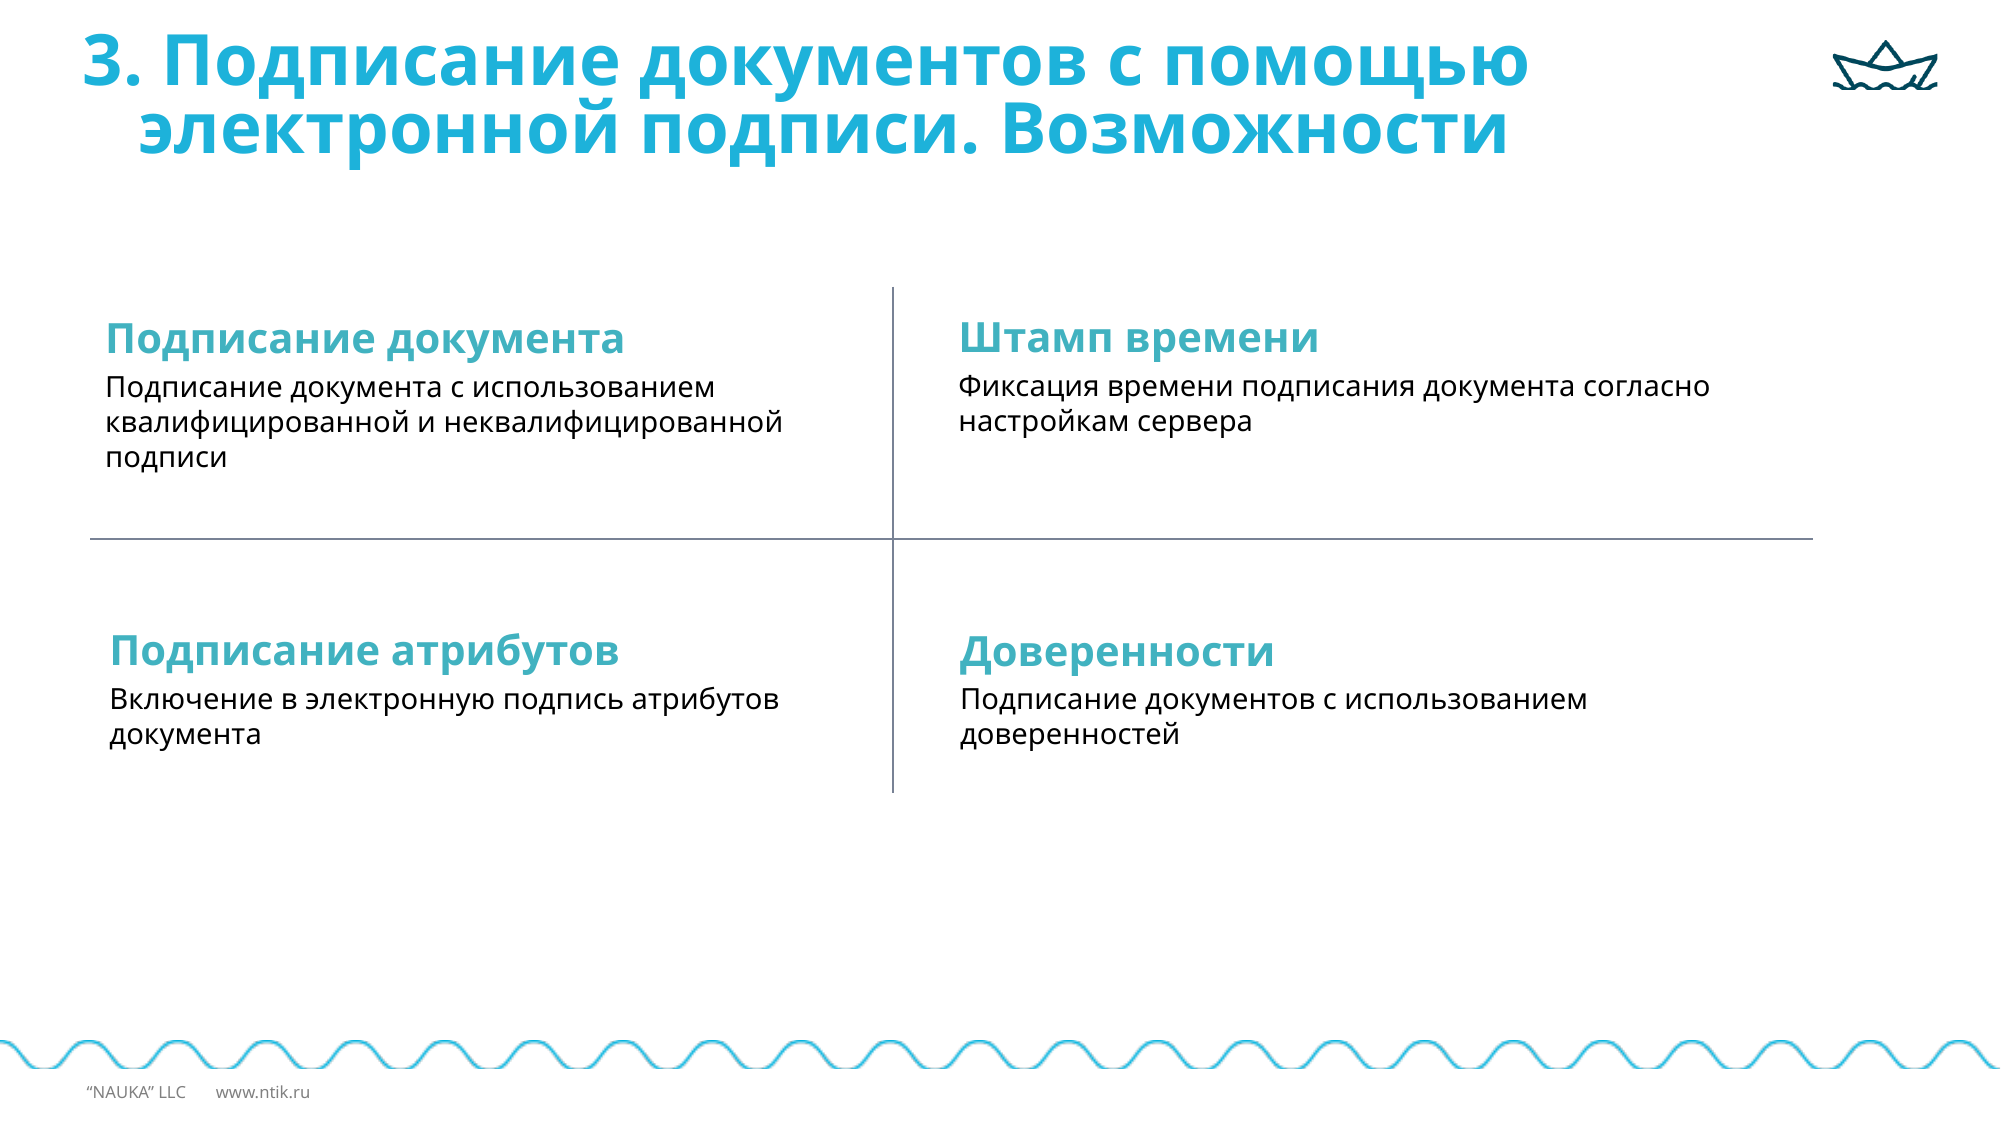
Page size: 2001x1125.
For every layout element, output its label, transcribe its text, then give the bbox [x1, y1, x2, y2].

text_box Штамп времени Фиксация времени подписания документа согласно настройкам сервера [943, 253, 1817, 468]
title 3. Подписание документов с помощью электронной подписи. Возможности [0, 78, 1813, 211]
text_box Доверенности Подписание документов с использованием доверенностей [945, 566, 1769, 865]
text_box Подписание документа Подписание документа с использованием квалифицированной и неквалифицированной подписи [90, 254, 914, 495]
text_box Подписание атрибутов Включение в электронную подпись атрибутов документа [94, 566, 918, 865]
